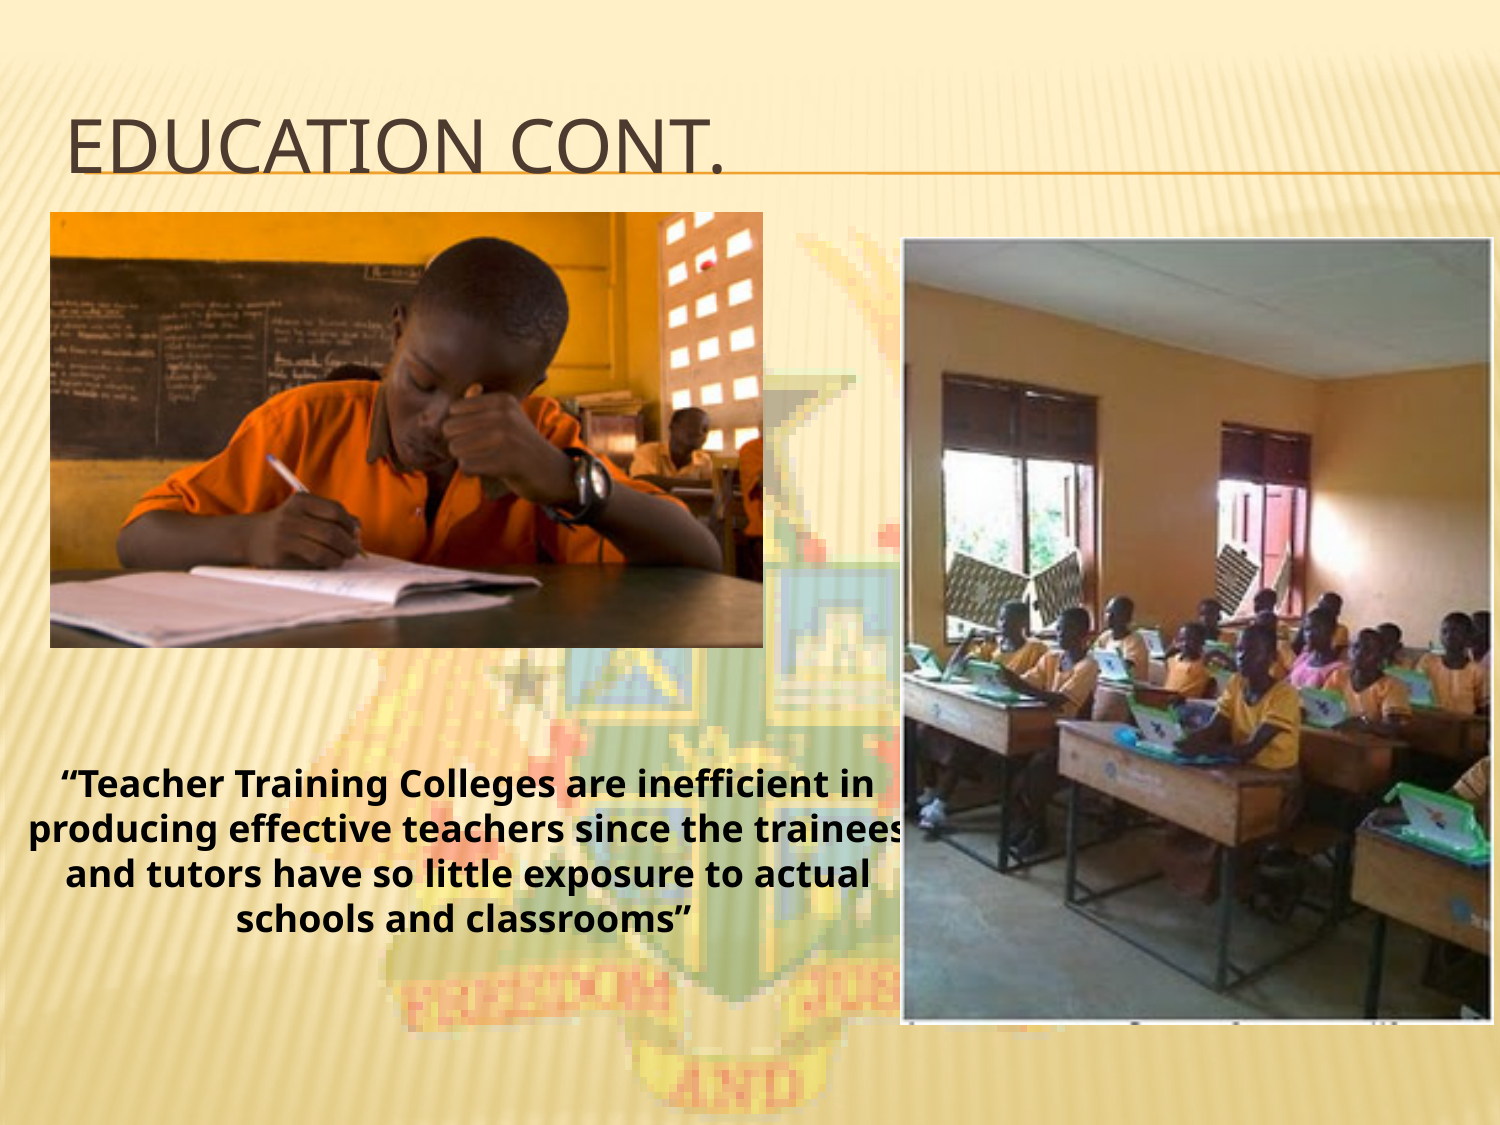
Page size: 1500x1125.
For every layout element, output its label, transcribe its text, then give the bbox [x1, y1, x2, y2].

title Education Cont. [50, 75, 1475, 213]
picture [49, 212, 763, 649]
text_box “Teacher Training Colleges are inefficient in producing effective teachers since the trainees and tutors have so little exposure to actual schools and classrooms” [0, 753, 889, 948]
picture [899, 237, 1494, 1026]
